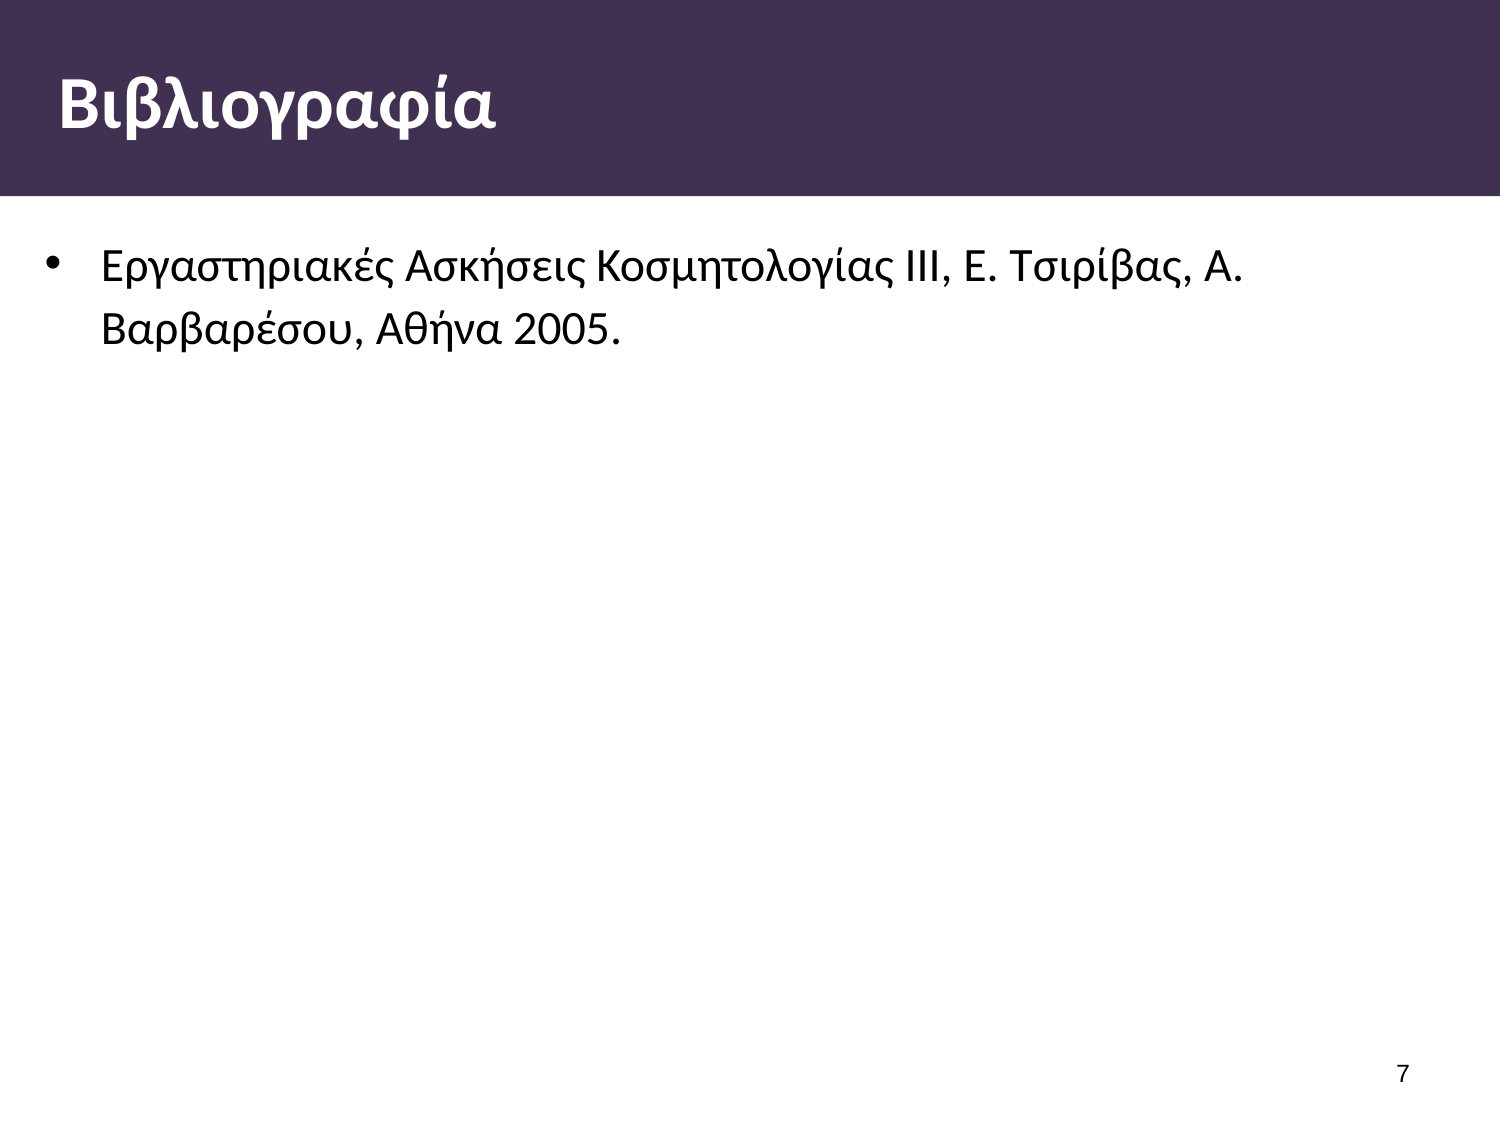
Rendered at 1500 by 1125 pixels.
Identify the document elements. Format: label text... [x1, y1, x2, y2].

list Εργαστηριακές Ασκήσεις Κοσμητολογίας ΙΙΙ, Ε. Τσιρίβας, Α. Βαρβαρέσου, Αθήνα 2005. [29, 219, 1500, 1094]
title Βιβλιογραφία [0, 0, 1500, 197]
slide_number 6 [1074, 1042, 1425, 1103]
